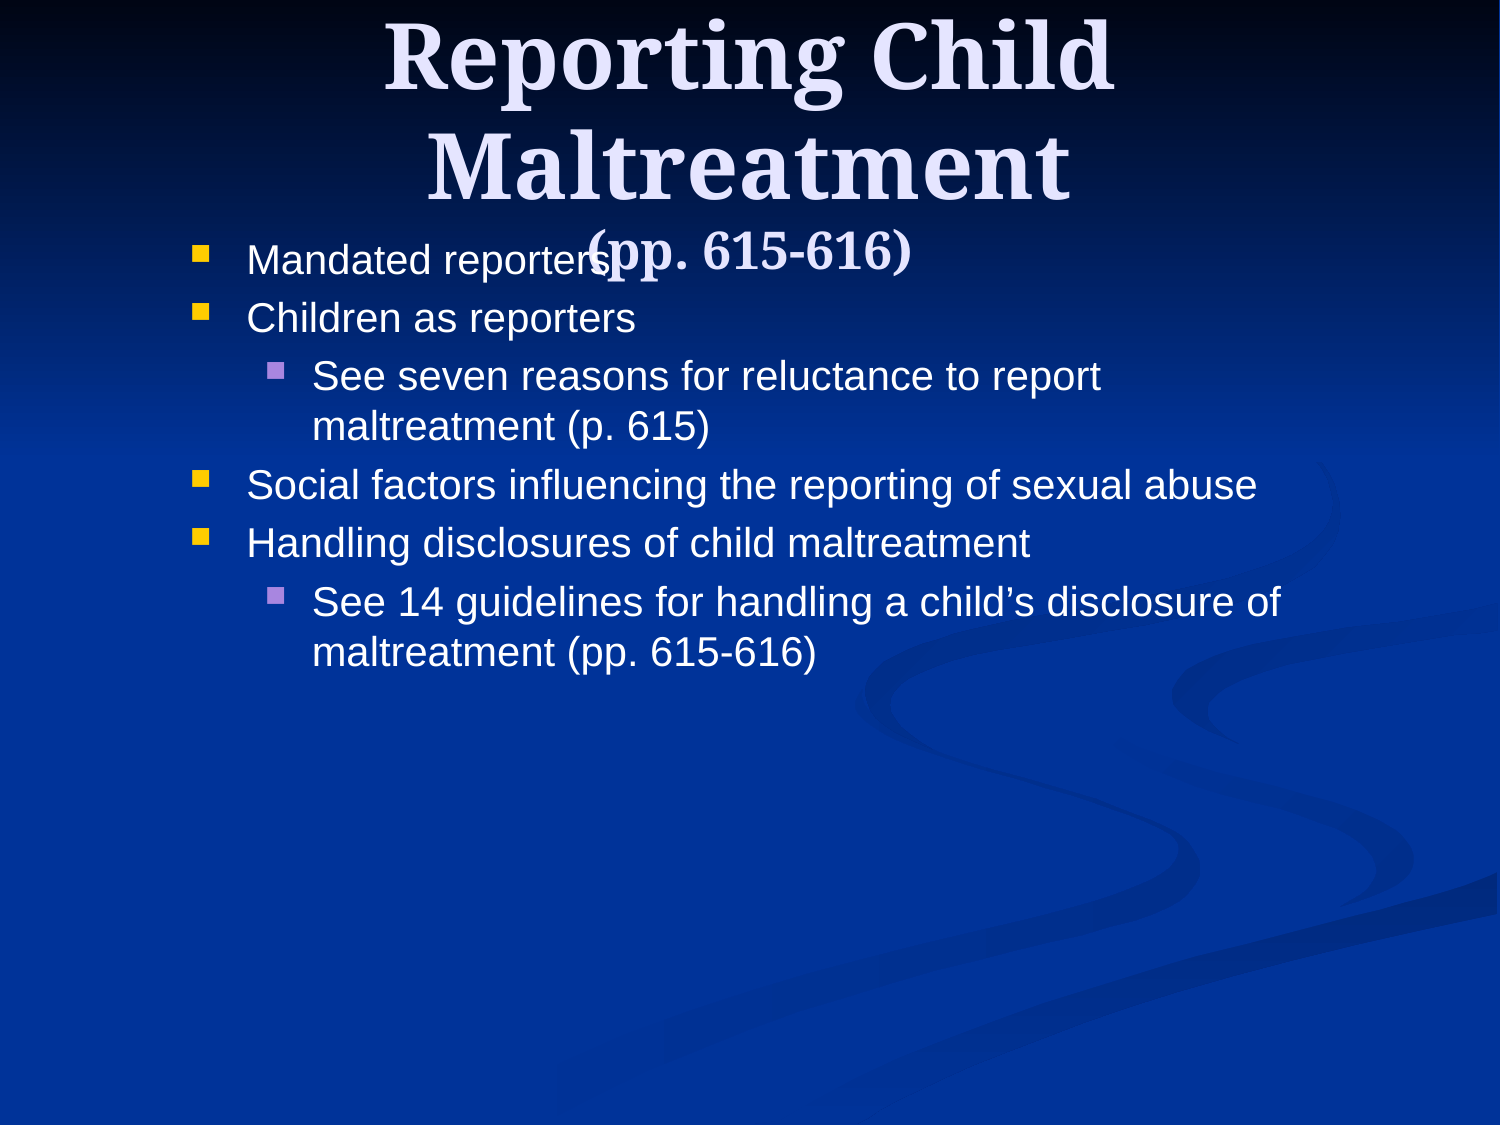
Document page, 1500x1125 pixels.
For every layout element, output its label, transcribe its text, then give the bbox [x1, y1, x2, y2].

list Mandated reporters Children as reporters See seven reasons for reluctance to report maltreatment (p. 615) Social factors influencing the reporting of sexual abuse Handling disclosures of child maltreatment See 14 guidelines for handling a child’s disclosure of maltreatment (pp. 615-616) [174, 224, 1338, 968]
title Reporting Child Maltreatment (pp. 615-616) [75, 45, 1425, 233]
